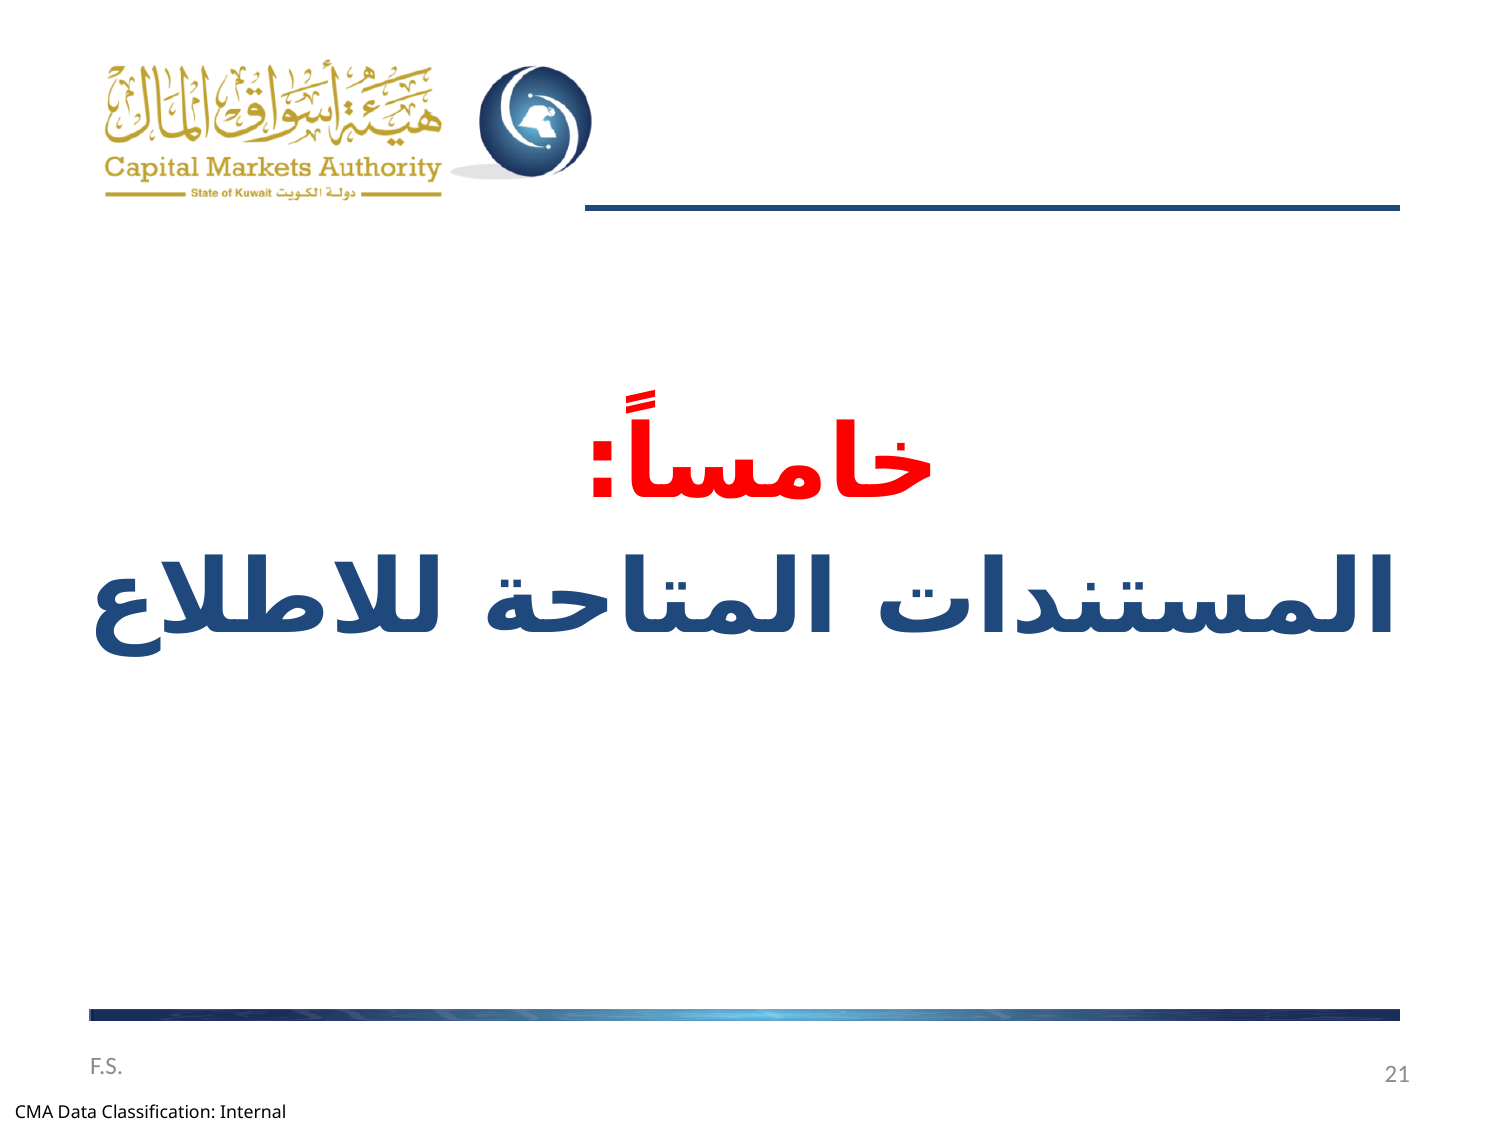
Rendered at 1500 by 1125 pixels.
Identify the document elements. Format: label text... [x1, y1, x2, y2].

picture [87, 1009, 1401, 1021]
list خامساً: المستندات المتاحة للاطلاع [68, 233, 1419, 1000]
slide_number 21 [1074, 1042, 1425, 1103]
footer F.S. [0, 1035, 139, 1095]
picture [87, 54, 608, 205]
